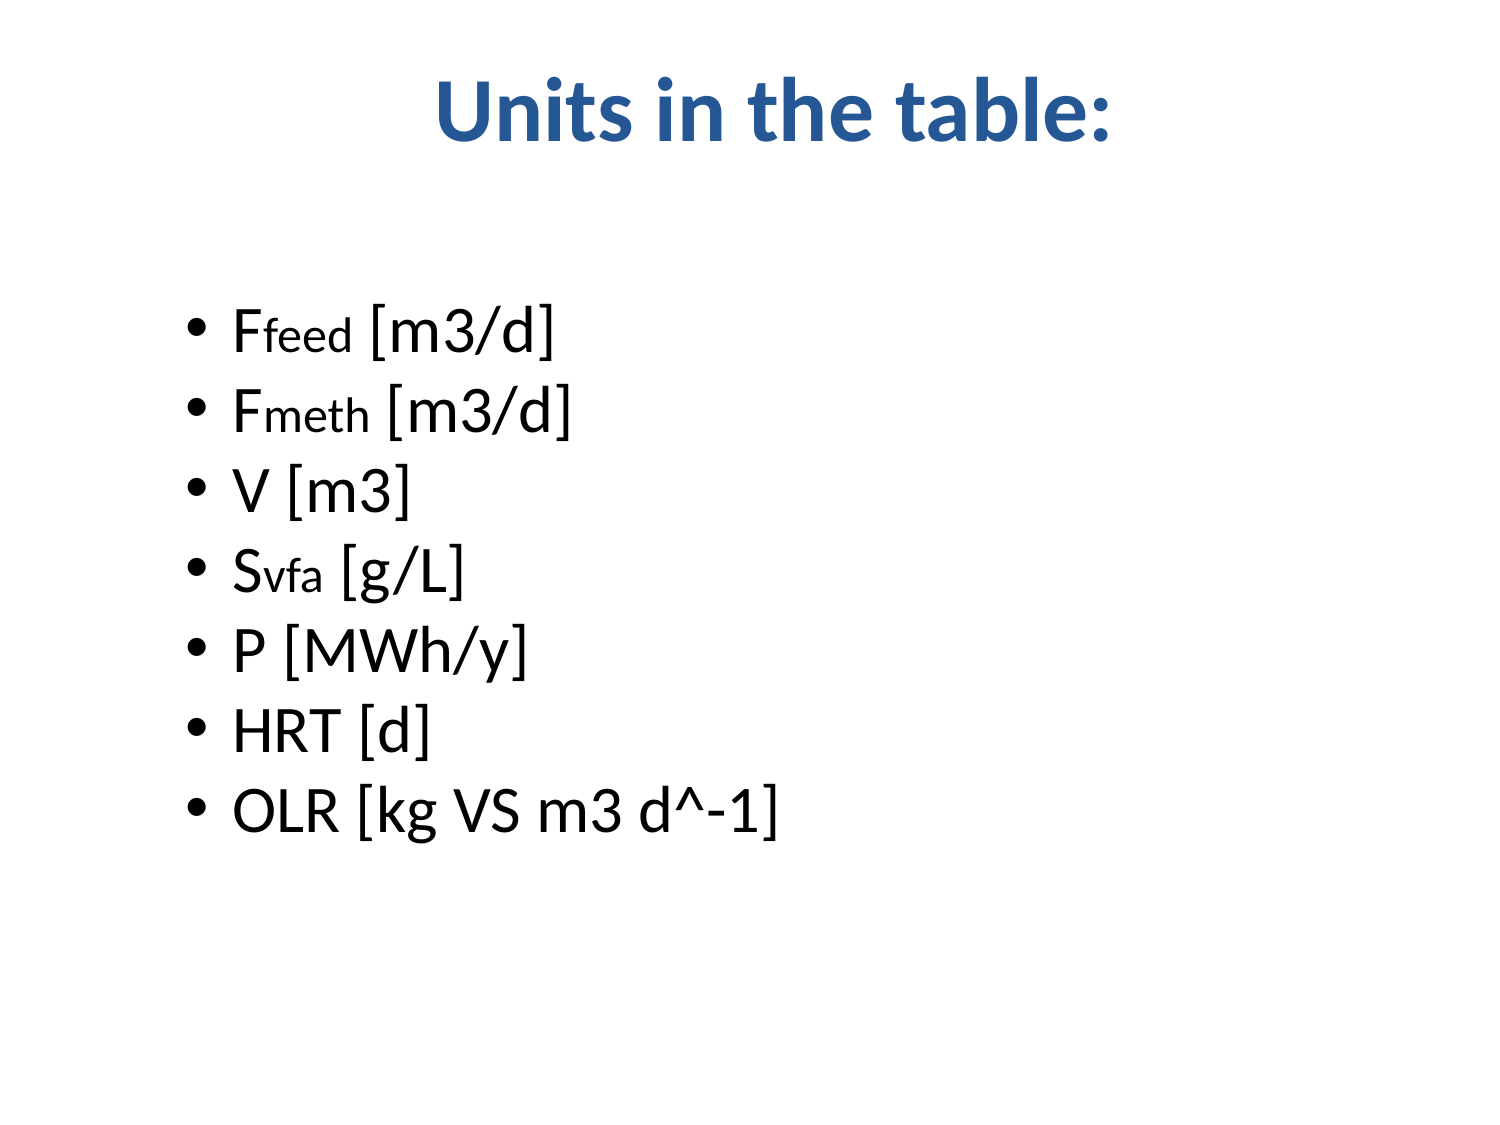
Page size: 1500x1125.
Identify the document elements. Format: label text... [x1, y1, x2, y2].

text_box Units in the table: [71, 42, 1478, 173]
text_box Ffeed [m3/d] Fmeth [m3/d] V [m3] Svfa [g/L] P [MWh/y] HRT [d] OLR [kg VS m3 d^-1] [170, 278, 1235, 934]
